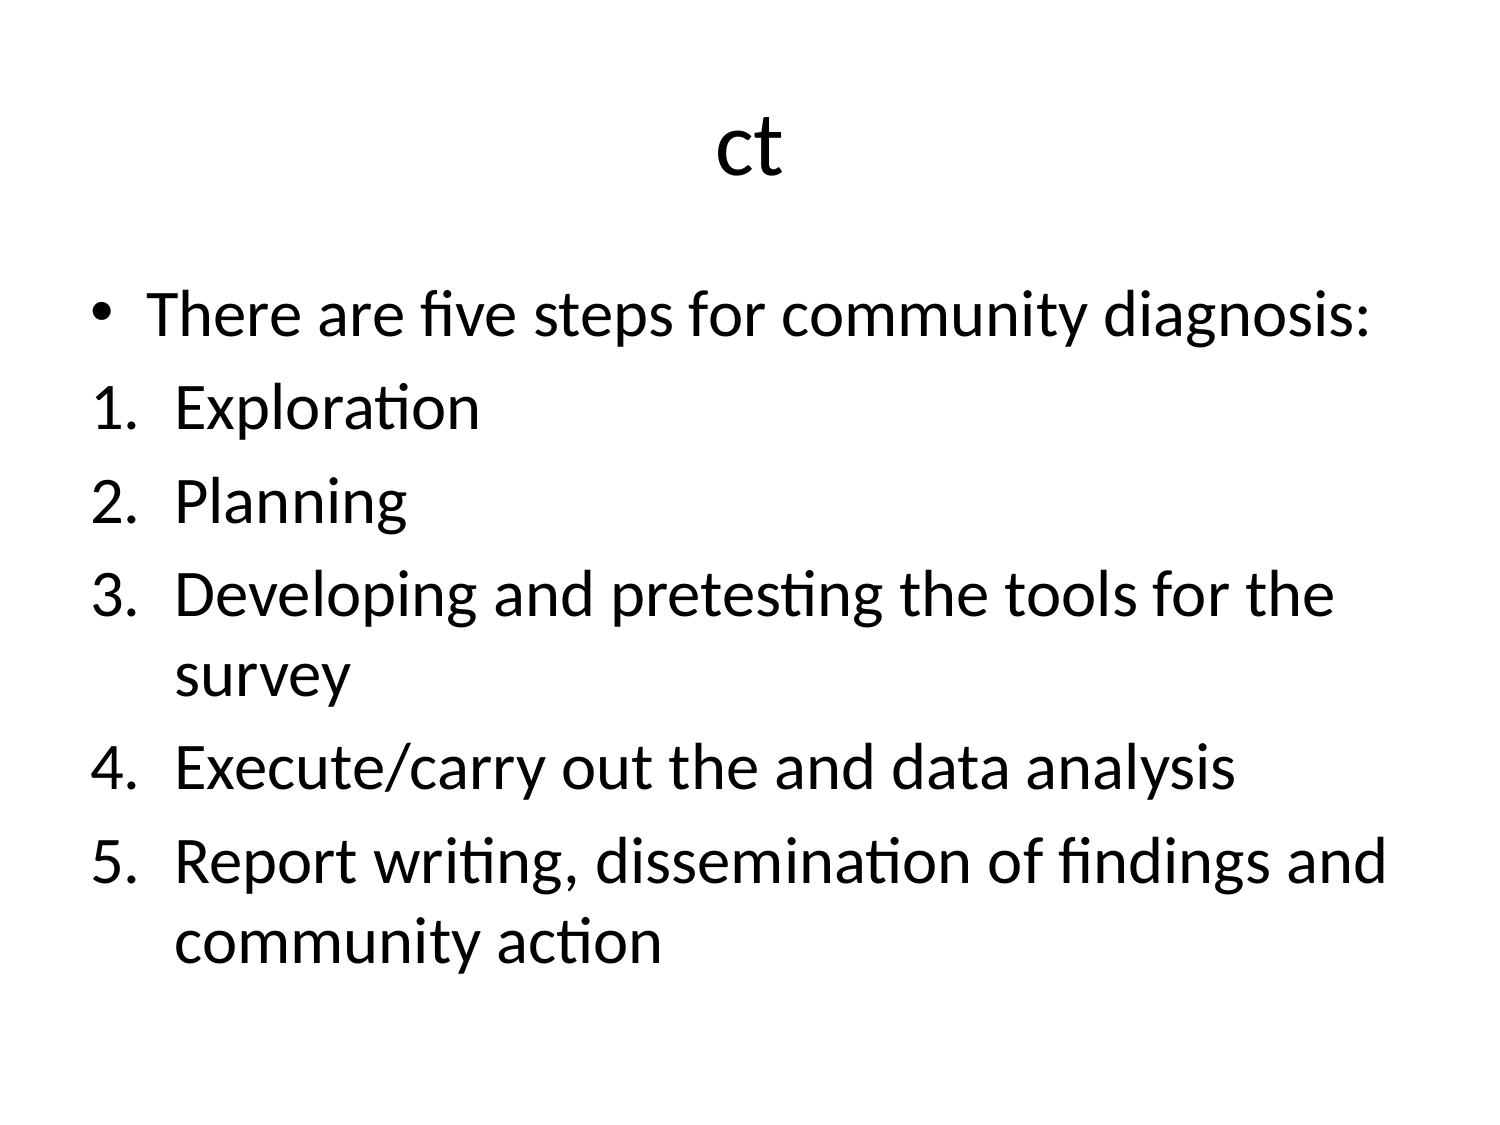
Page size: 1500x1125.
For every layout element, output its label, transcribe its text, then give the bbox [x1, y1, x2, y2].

title ct [75, 45, 1425, 233]
list There are five steps for community diagnosis: Exploration Planning Developing and pretesting the tools for the survey Execute/carry out the and data analysis Report writing, dissemination of findings and community action [75, 262, 1425, 1005]
